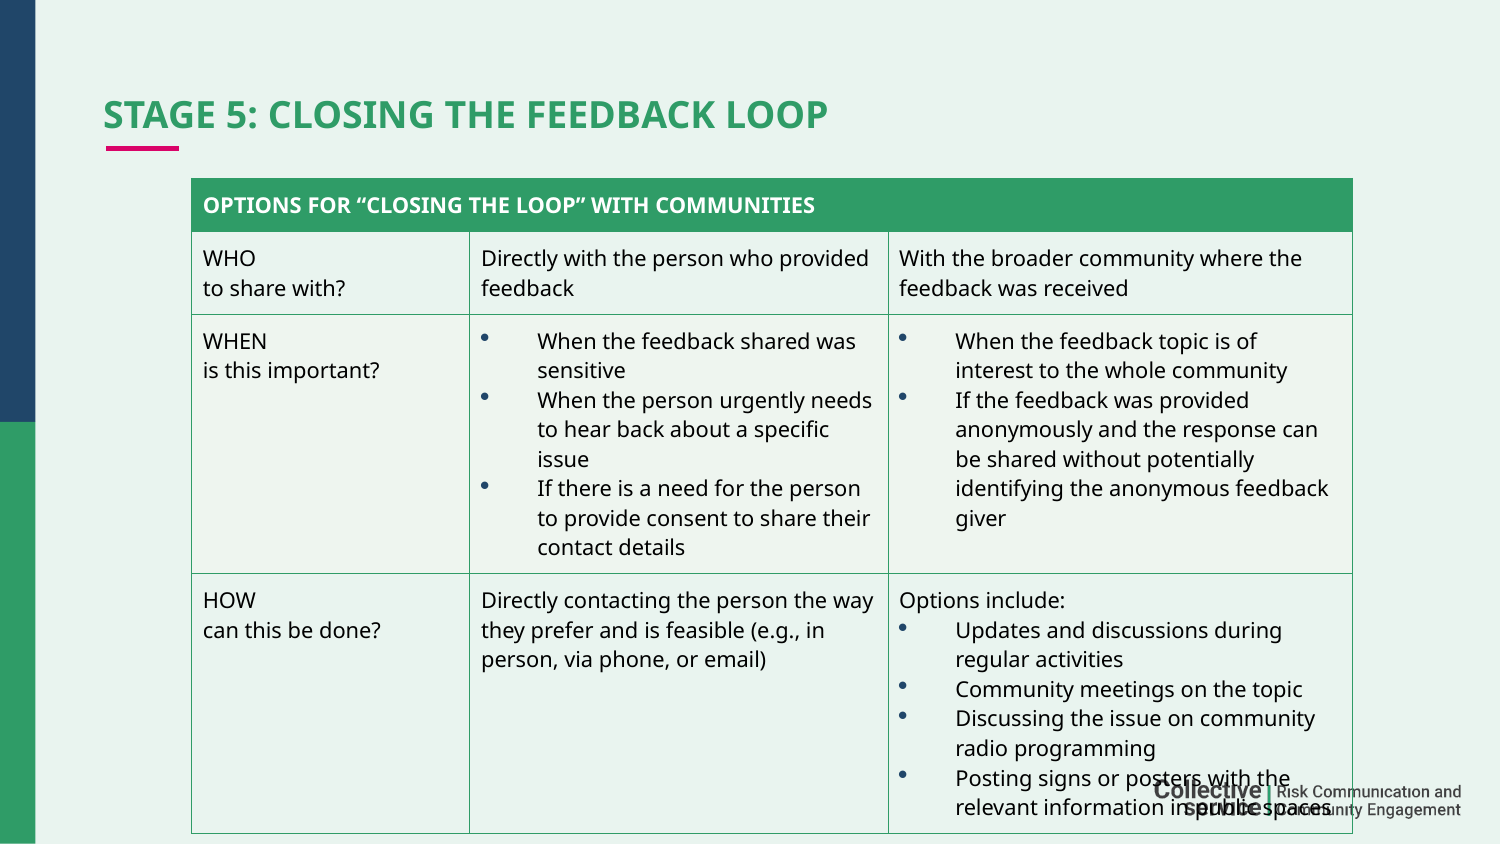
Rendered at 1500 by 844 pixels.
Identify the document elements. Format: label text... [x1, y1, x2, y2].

table_cell When the feedback shared was sensitive When the person urgently needs to hear back about a specific issue If there is a need for the person to provide consent to share their contact details [470, 315, 888, 573]
table_cell Directly with the person who provided feedback [470, 232, 888, 314]
table_cell With the broader community where the feedback was received [889, 232, 1352, 314]
table_cell Options include: Updates and discussions during regular activities Community meetings on the topic Discussing the issue on community radio programming Posting signs or posters with the relevant information in public spaces [889, 574, 1352, 833]
table_cell WHO to share with? [192, 232, 469, 314]
table_cell HOW can this be done? [192, 574, 469, 833]
table_cell WHEN is this important? [192, 315, 469, 573]
picture [1353, 774, 1470, 826]
table_header OPTIONS FOR “CLOSING THE LOOP” WITH COMMUNITIES [192, 179, 1352, 231]
table_cell Directly contacting the person the way they prefer and is feasible (e.g., in person, via phone, or email) [470, 574, 888, 833]
title StAGE 5: Closing the feedback loop [103, 88, 1397, 145]
table_cell When the feedback topic is of interest to the whole community If the feedback was provided anonymously and the response can be shared without potentially identifying the anonymous feedback giver [889, 315, 1352, 573]
